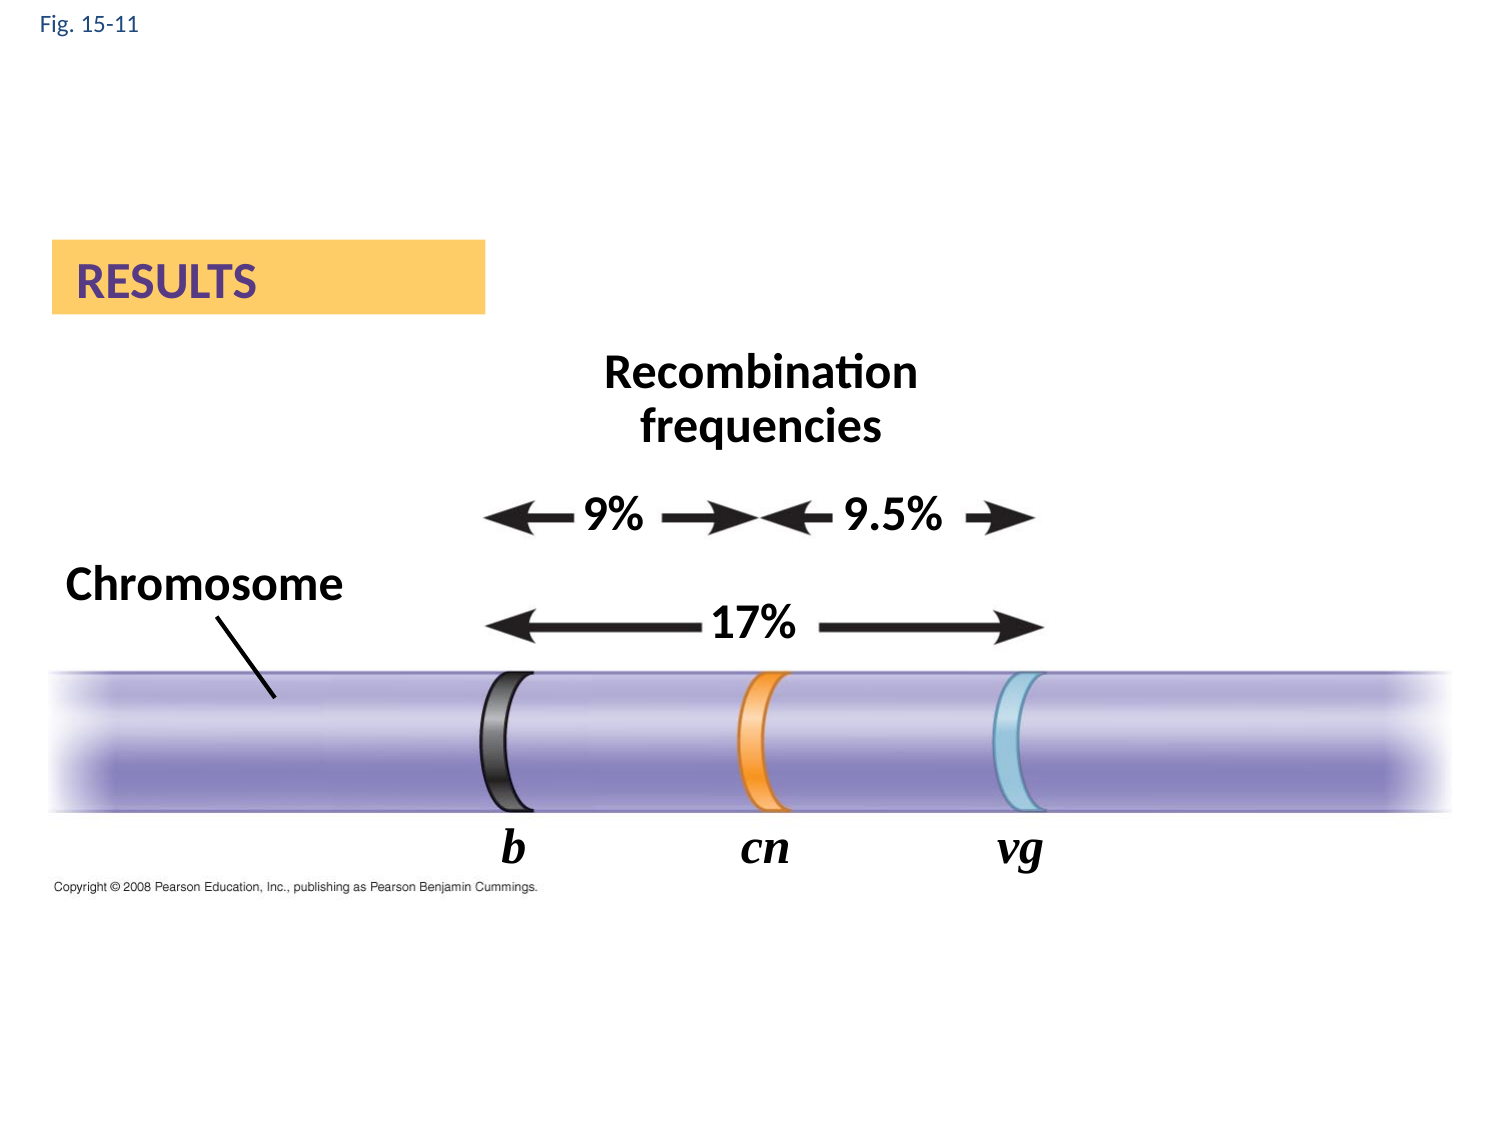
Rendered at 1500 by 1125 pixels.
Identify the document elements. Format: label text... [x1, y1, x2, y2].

text_box Fig. 15-11 [24, 0, 350, 50]
picture [47, 234, 1452, 903]
